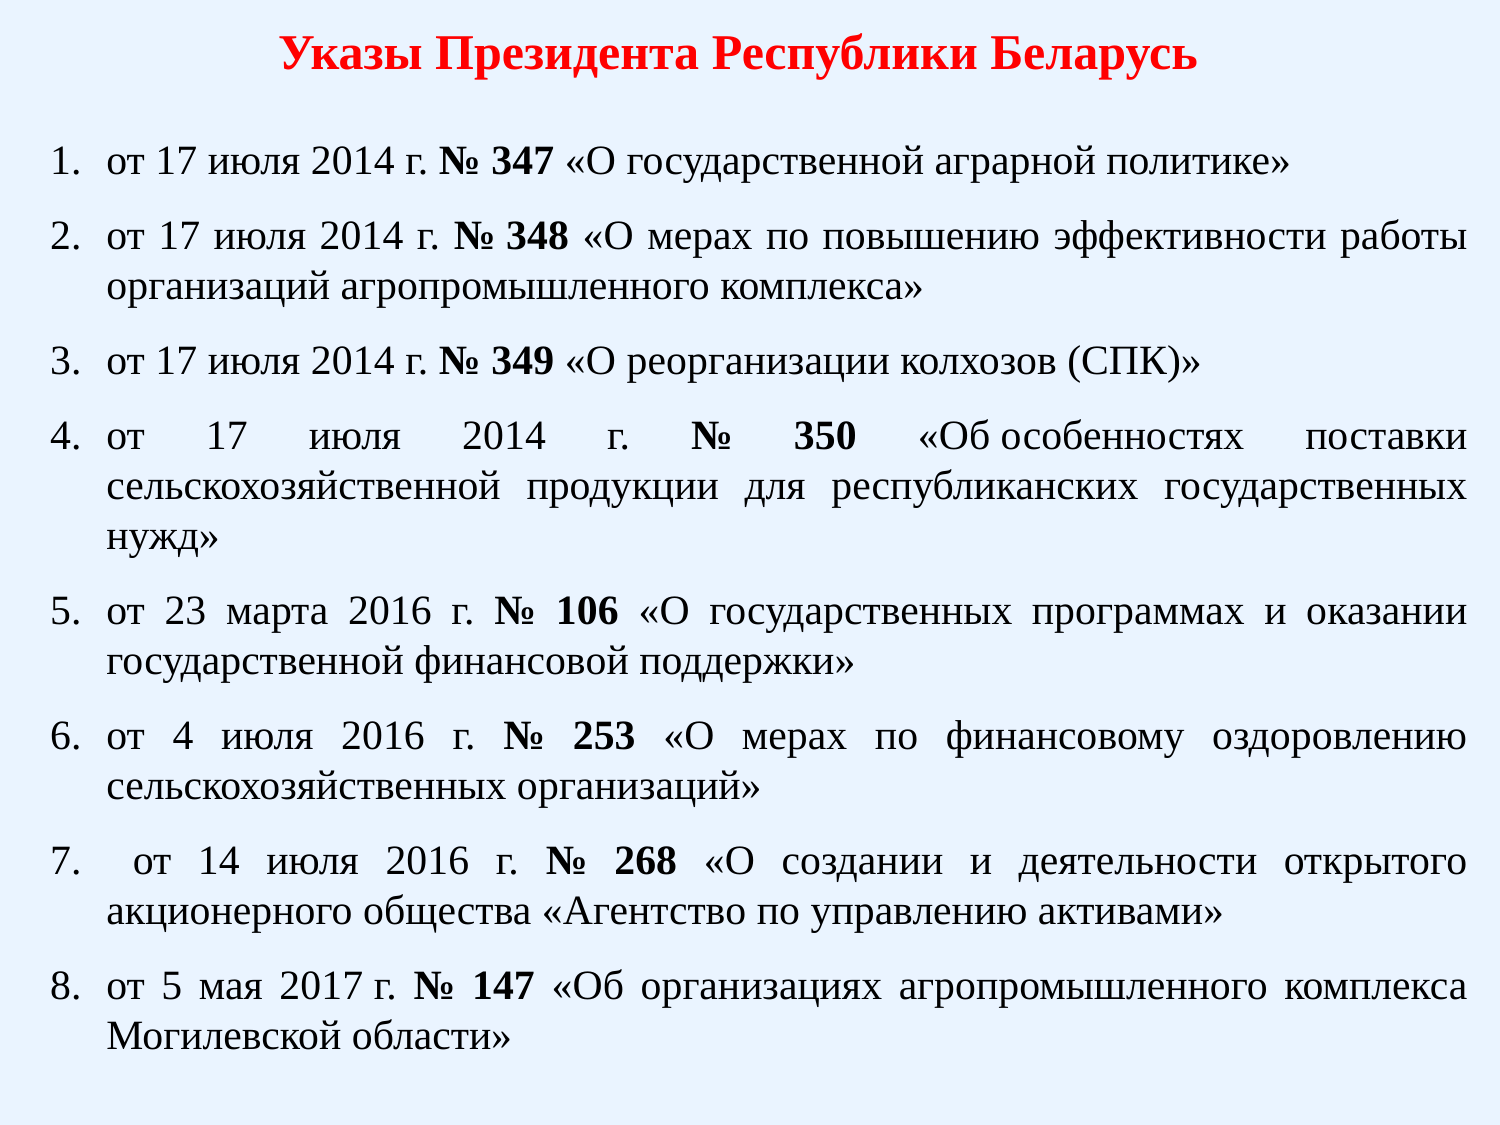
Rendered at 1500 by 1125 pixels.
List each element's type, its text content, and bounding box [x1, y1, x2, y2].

text_box от 17 июля 2014 г. № 347 «О государственной аграрной политике» от 17 июля 2014 г. № 348 «О мерах по повышению эффективности работы организаций агропромышленного комплекса» от 17 июля 2014 г. № 349 «О реорганизации колхозов (СПК)» от 17 июля 2014 г. № 350 «Об особенностях поставки сельскохозяйственной продукции для республиканских государственных нужд» от 23 марта 2016 г. № 106 «О государственных программах и оказании государственной финансовой поддержки» от 4 июля 2016 г. № 253 «О мерах по финансовому оздоровлению сельскохозяйственных организаций» от 14 июля 2016 г. № 268 «О создании и деятельности открытого акционерного общества «Агентство по управлению активами» от 5 мая 2017 г. № 147 «Об организациях агропромышленного комплекса Могилевской области» [35, 125, 1483, 1066]
text_box Указы Президента Республики Беларусь [147, 12, 1329, 88]
